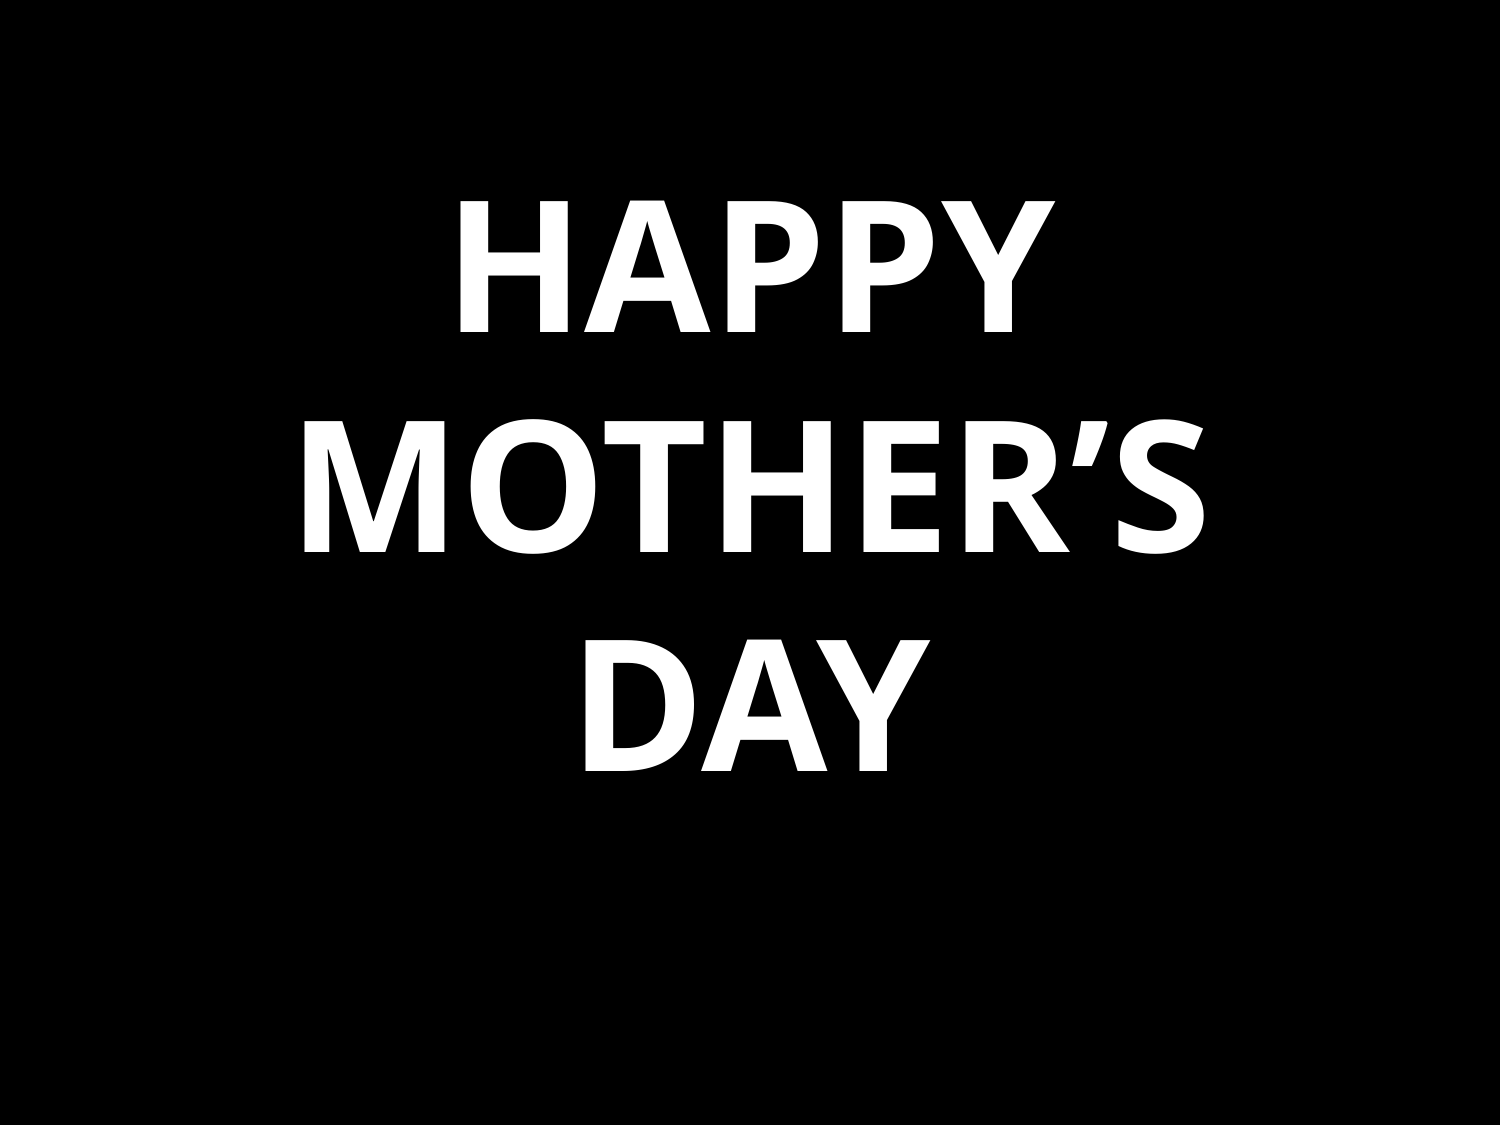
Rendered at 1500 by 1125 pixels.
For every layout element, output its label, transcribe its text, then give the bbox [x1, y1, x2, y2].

title HAPPY MOTHER’S DAY [75, 45, 1425, 913]
